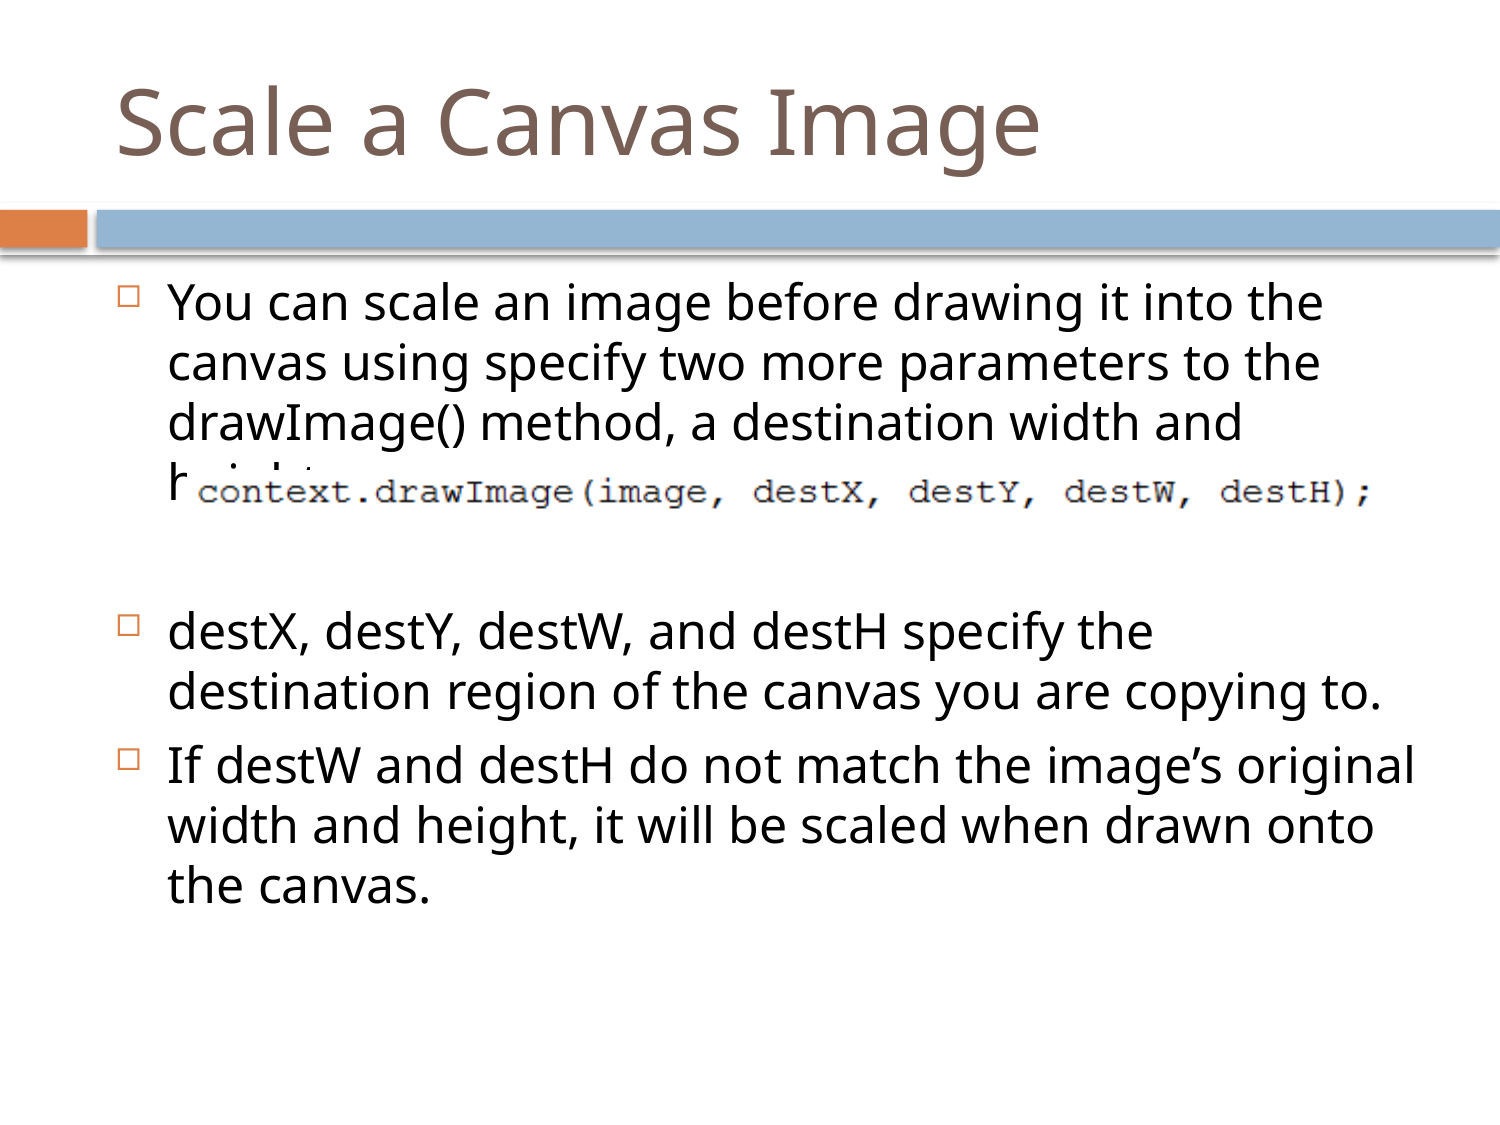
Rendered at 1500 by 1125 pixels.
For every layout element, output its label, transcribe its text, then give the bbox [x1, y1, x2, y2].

list You can scale an image before drawing it into the canvas using specify two more parameters to the drawImage() method, a destination width and height: destX, destY, destW, and destH specify the destination region of the canvas you are copying to. If destW and destH do not match the image’s original width and height, it will be scaled when drawn onto the canvas. [100, 262, 1438, 1000]
title Scale a Canvas Image [100, 37, 1438, 200]
picture [187, 469, 1388, 519]
